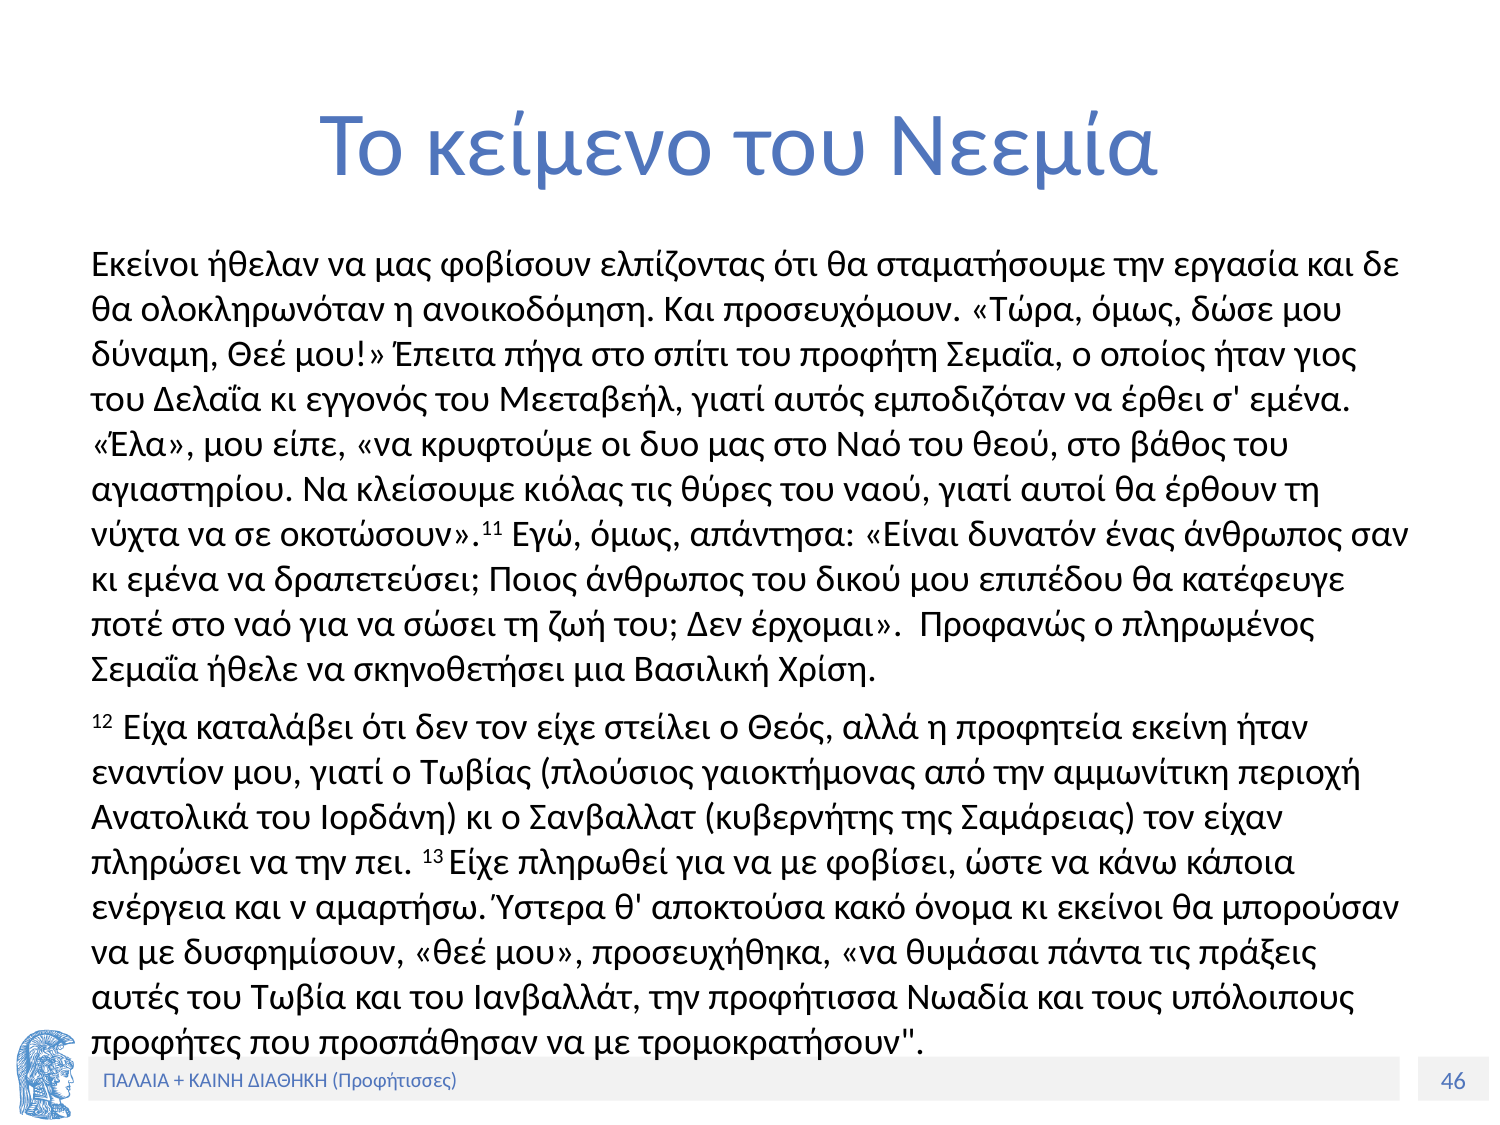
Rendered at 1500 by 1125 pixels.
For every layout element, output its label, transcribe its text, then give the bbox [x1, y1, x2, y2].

list Εκείνοι ήθελαν να μας φοβίσουν ελπίζοντας ότι θα σταματήσουμε την εργασία και δε θα ολοκληρωνόταν η ανοικοδόμηση. Και προσευχόμουν. «Τώρα, όμως, δώσε μου δύναμη, Θεέ μου!» Έπειτα πήγα στο σπίτι του προφήτη Σεμαΐα, ο οποίος ήταν γιος του Δελαΐα κι εγγονός του Μεεταβεήλ, γιατί αυτός εμποδιζόταν να έρθει σ' εμένα. «Έλα», μου είπε, «να κρυφτούμε οι δυο μας στο Ναό του θεού, στο βάθος του αγιαστηρίου. Να κλείσουμε κιόλας τις θύρες του ναού, γιατί αυτοί θα έρθουν τη νύχτα να σε οκοτώσουν».11 Εγώ, όμως, απάντησα: «Είναι δυνατόν ένας άνθρωπος σαν κι εμένα να δραπετεύσει; Ποιος άνθρωπος του δικού μου επιπέδου θα κατέφευγε ποτέ στο ναό για να σώσει τη ζωή του; Δεν έρχομαι». Προφανώς ο πληρωμένος Σεμαΐα ήθελε να σκηνοθετήσει μια Βασιλική Χρίση. 12 Είχα καταλάβει ότι δεν τον είχε στείλει ο Θεός, αλλά η προφητεία εκείνη ήταν εναντίον μου, γιατί ο Τωβίας (πλούσιος γαιοκτήμονας από την αμμωνίτικη περιοχή Ανατολικά του Ιορδάνη) κι ο Σανβαλλατ (κυβερνήτης της Σαμάρειας) τον είχαν πληρώσει να την πει. 13 Είχε πληρωθεί για να με φοβίσει, ώστε να κάνω κάποια ενέργεια και ν α­μαρτήσω. Ύστερα θ' αποκτούσα κακό όνομα κι εκείνοι θα μπορούσαν να με δυσφημί­σουν, «θεέ μου», προσευχήθηκα, «να θυμά­σαι πάντα τις πράξεις αυτές του Τωβία και του Ιανβαλλάτ, την προφήτισσα Νωαδία και τους υπόλοιπους προφήτες που προσπάθησαν να με τρομοκρατήσουν". [76, 231, 1427, 975]
title Το κείμενο του Νεεμία [75, 45, 1425, 233]
picture [9, 1026, 81, 1120]
